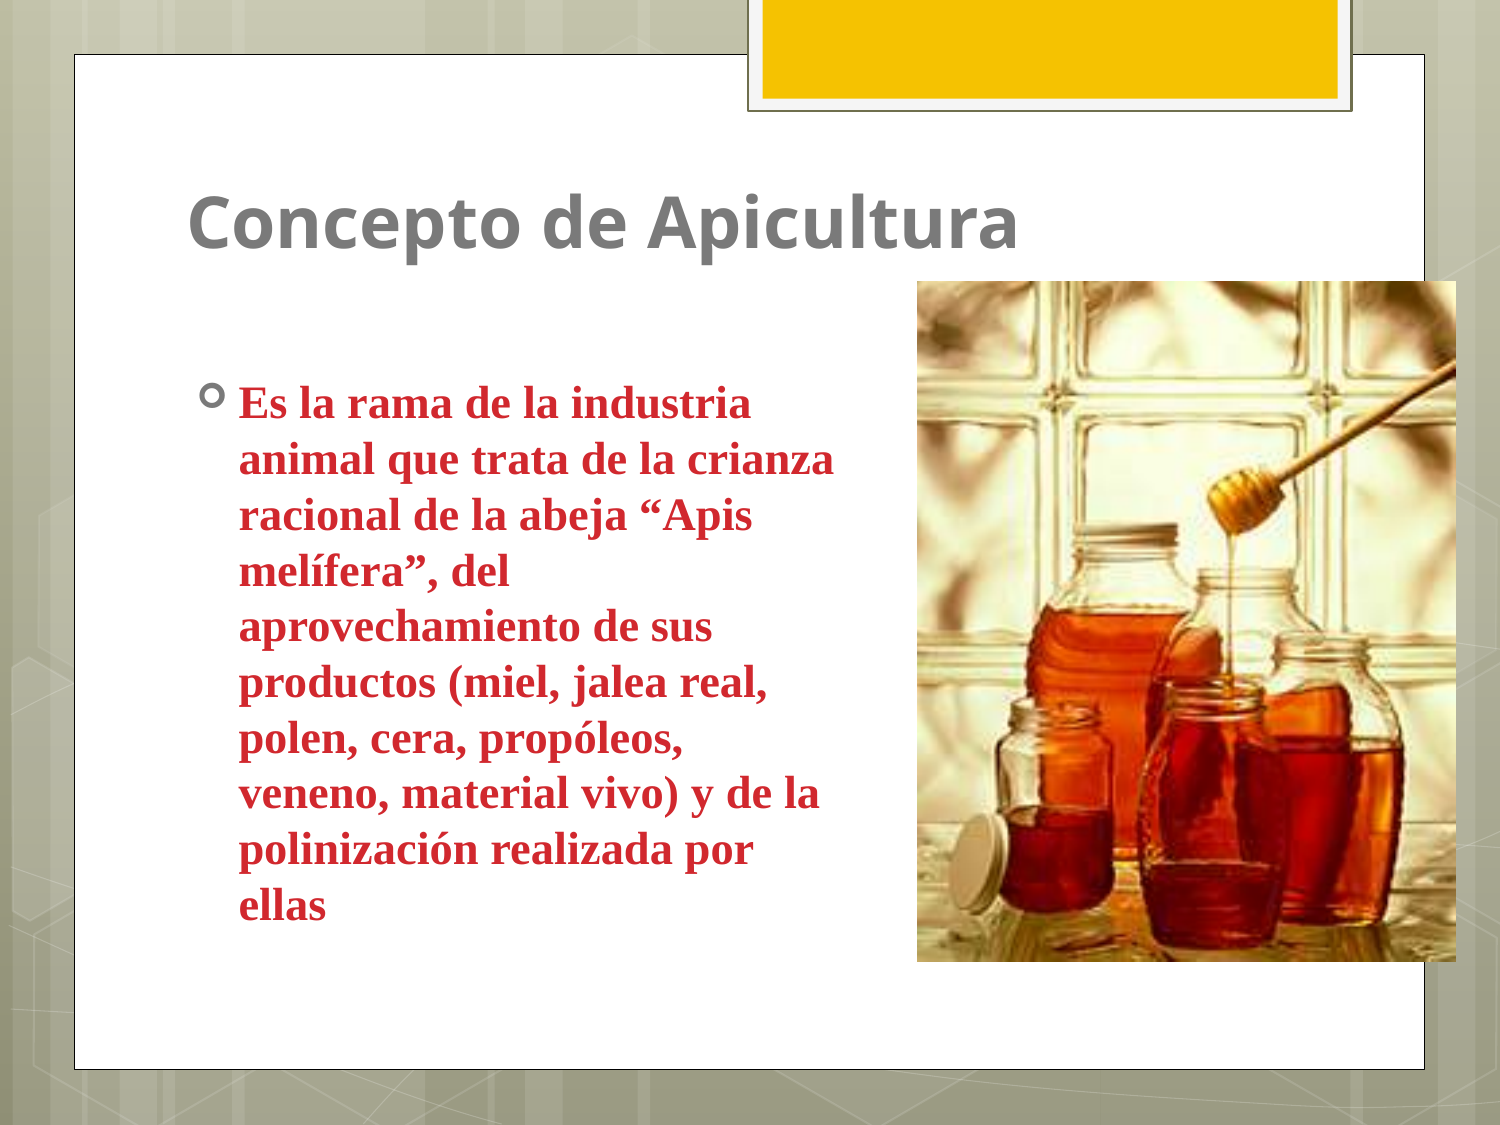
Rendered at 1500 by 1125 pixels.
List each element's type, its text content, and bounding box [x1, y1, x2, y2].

text_box [41, 278, 911, 404]
picture [917, 280, 1456, 963]
title Concepto de Apicultura [171, 168, 1324, 357]
list Es la rama de la industria animal que trata de la crianza racional de la abeja “Apis melífera”, del aprovechamiento de sus productos (miel, jalea real, polen, cera, propóleos, veneno, material vivo) y de la polinización realizada por ellas [171, 364, 857, 941]
